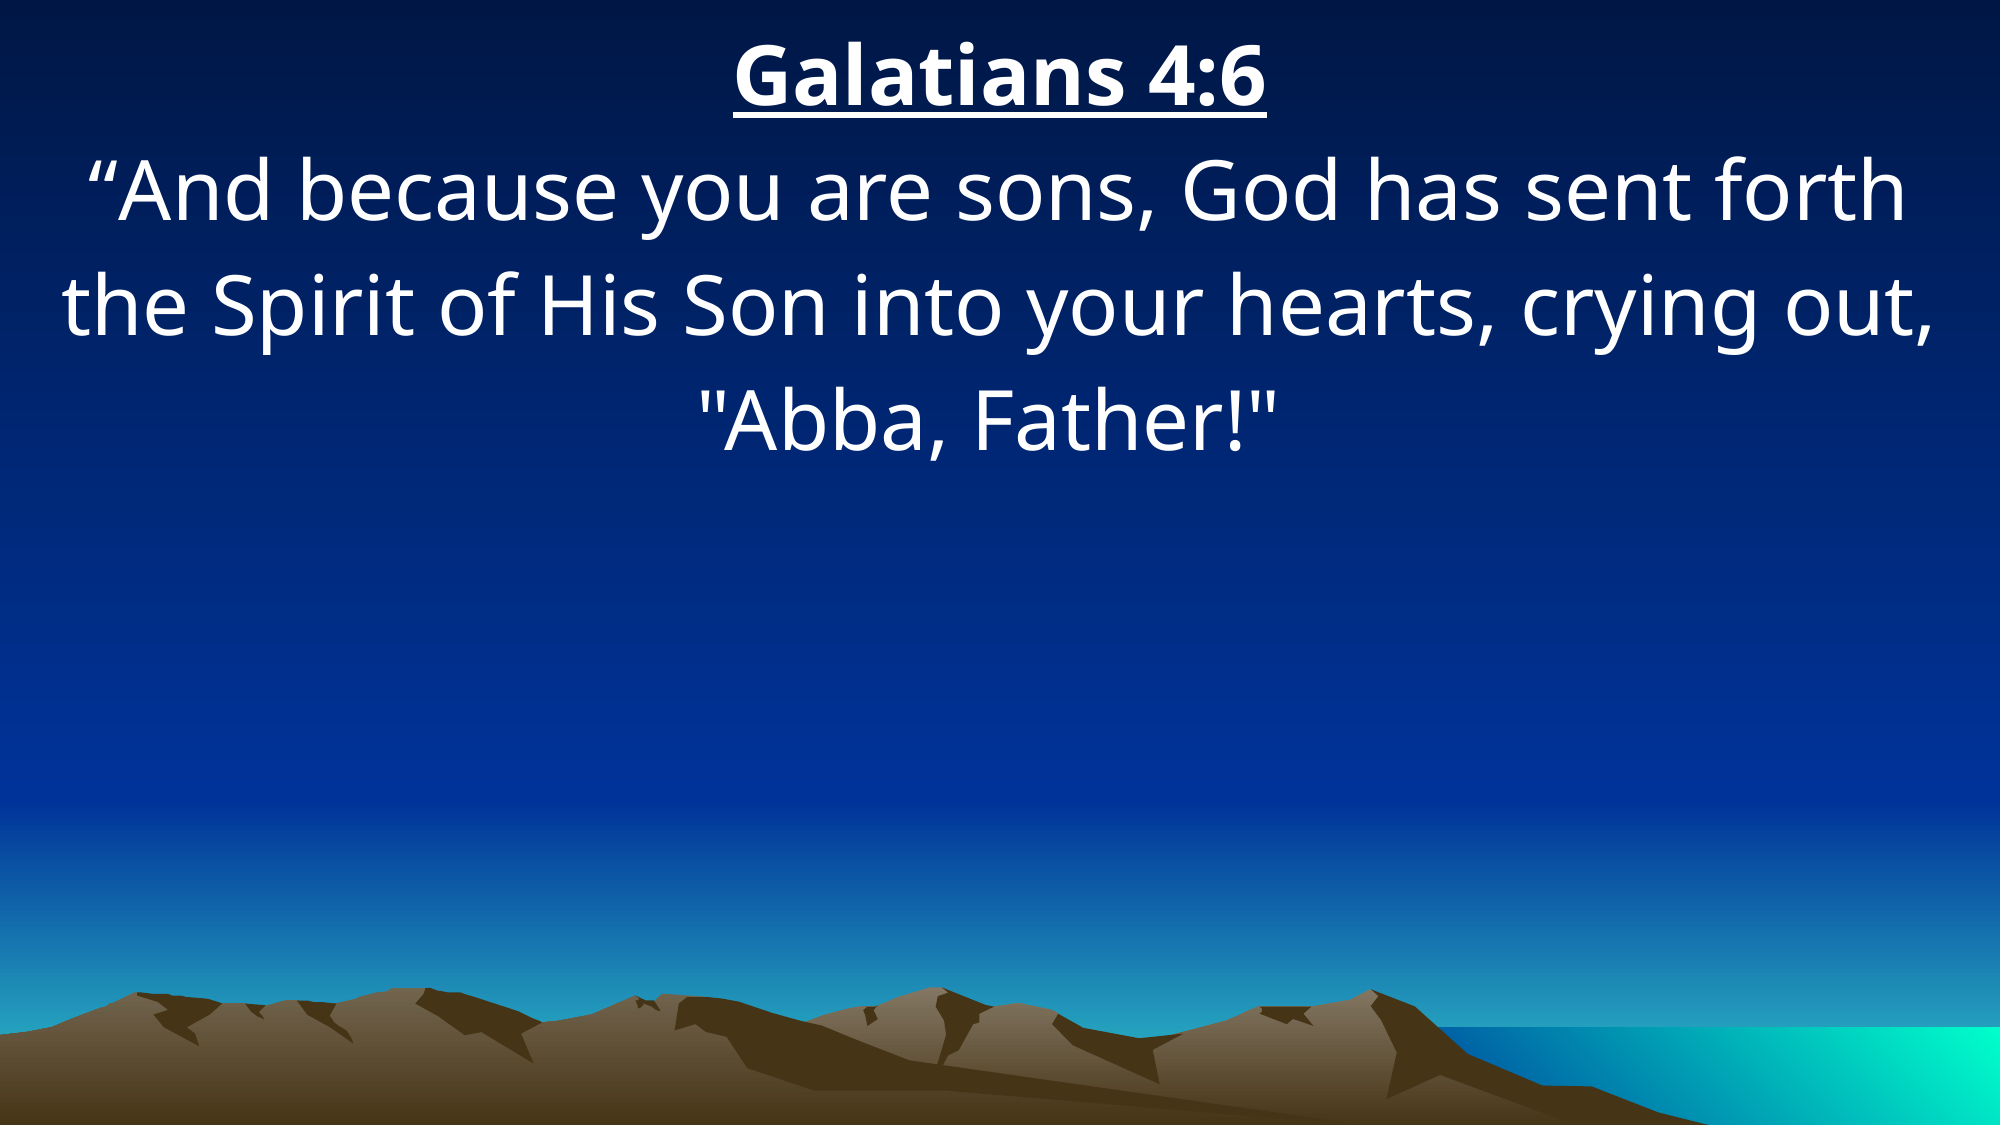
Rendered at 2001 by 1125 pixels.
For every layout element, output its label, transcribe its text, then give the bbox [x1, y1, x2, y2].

text_box Galatians 4:6 “And because you are sons, God has sent forth the Spirit of His Son into your hearts, crying out, "Abba, Father!" [24, 0, 1975, 900]
